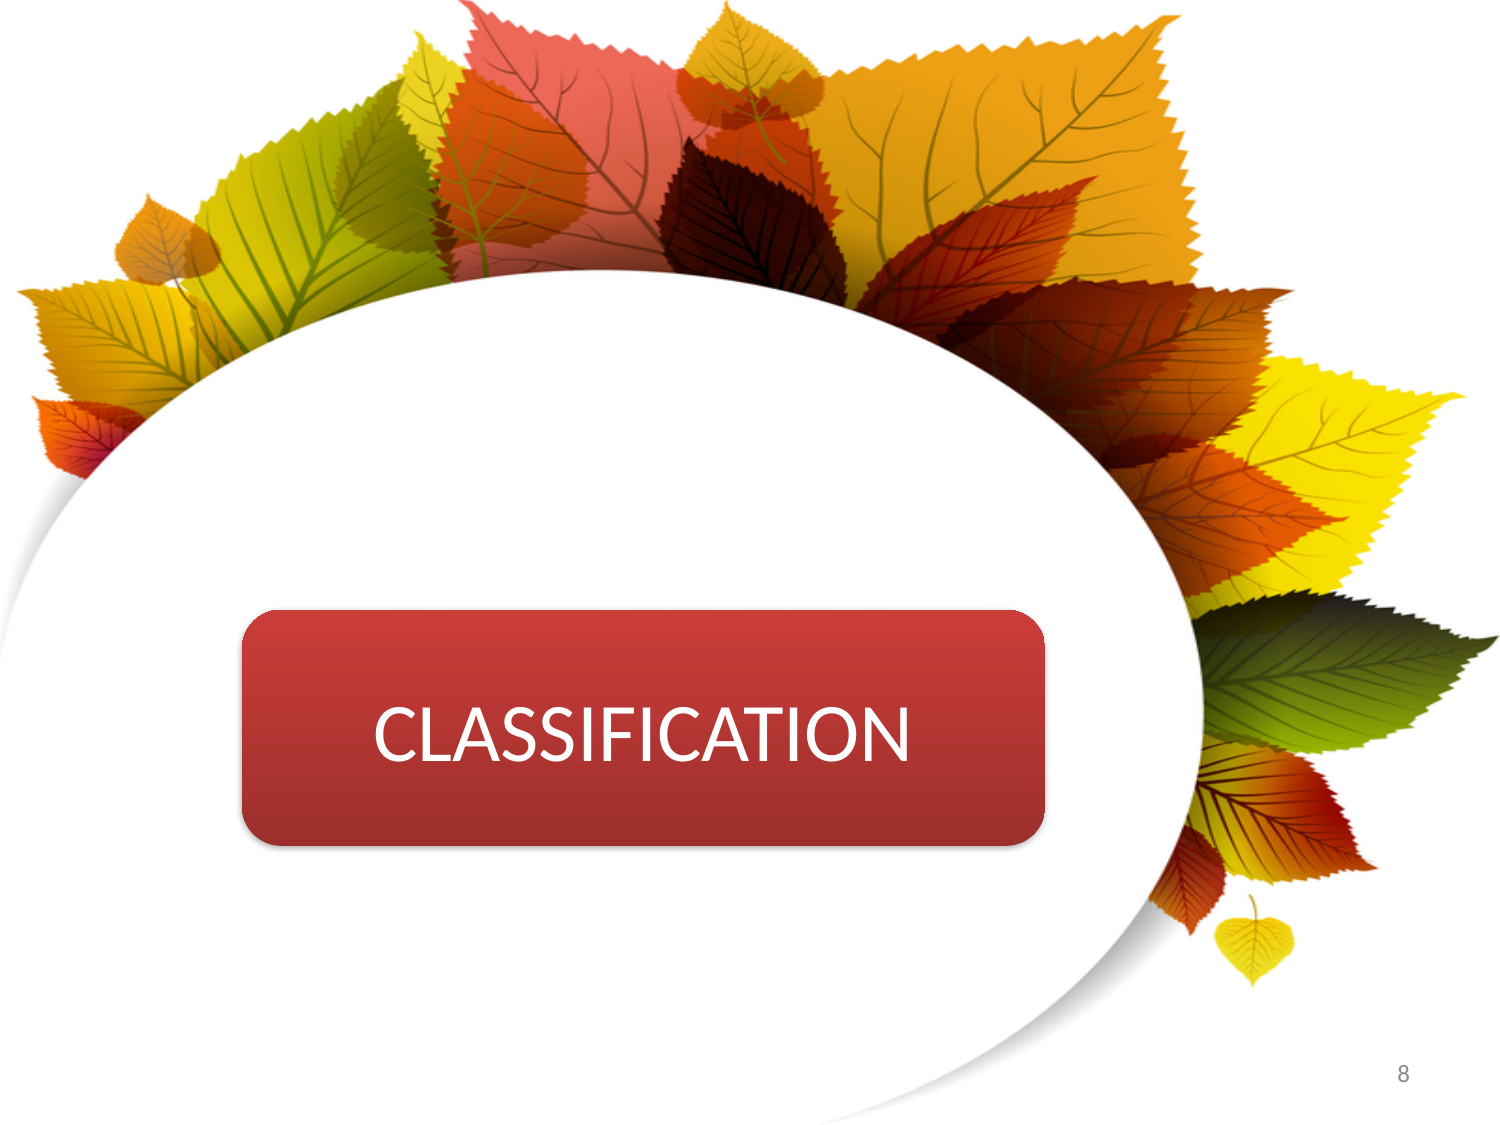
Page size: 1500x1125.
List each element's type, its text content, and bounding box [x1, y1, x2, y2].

slide_number 8 [1074, 1042, 1425, 1103]
text_box CLASSIFICATION [241, 609, 1046, 846]
picture [0, 0, 1500, 1125]
